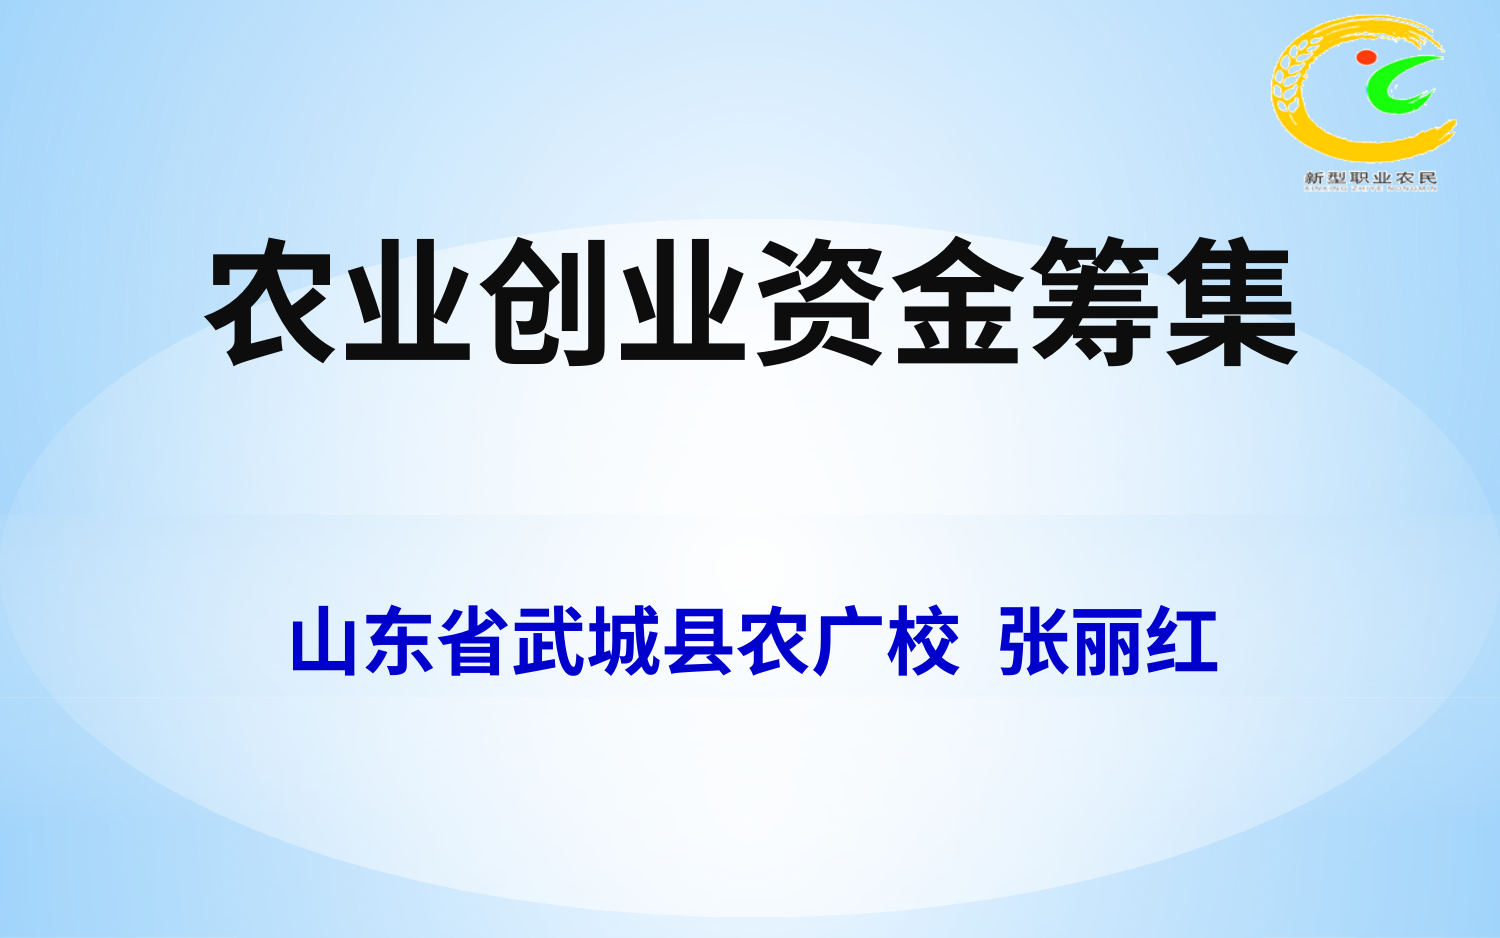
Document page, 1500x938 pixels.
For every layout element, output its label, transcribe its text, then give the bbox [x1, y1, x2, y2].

text_box 山东省武城县农广校 张丽红 [271, 586, 1236, 692]
text_box 农业创业资金筹集 [187, 210, 1318, 390]
picture [1242, 0, 1500, 210]
